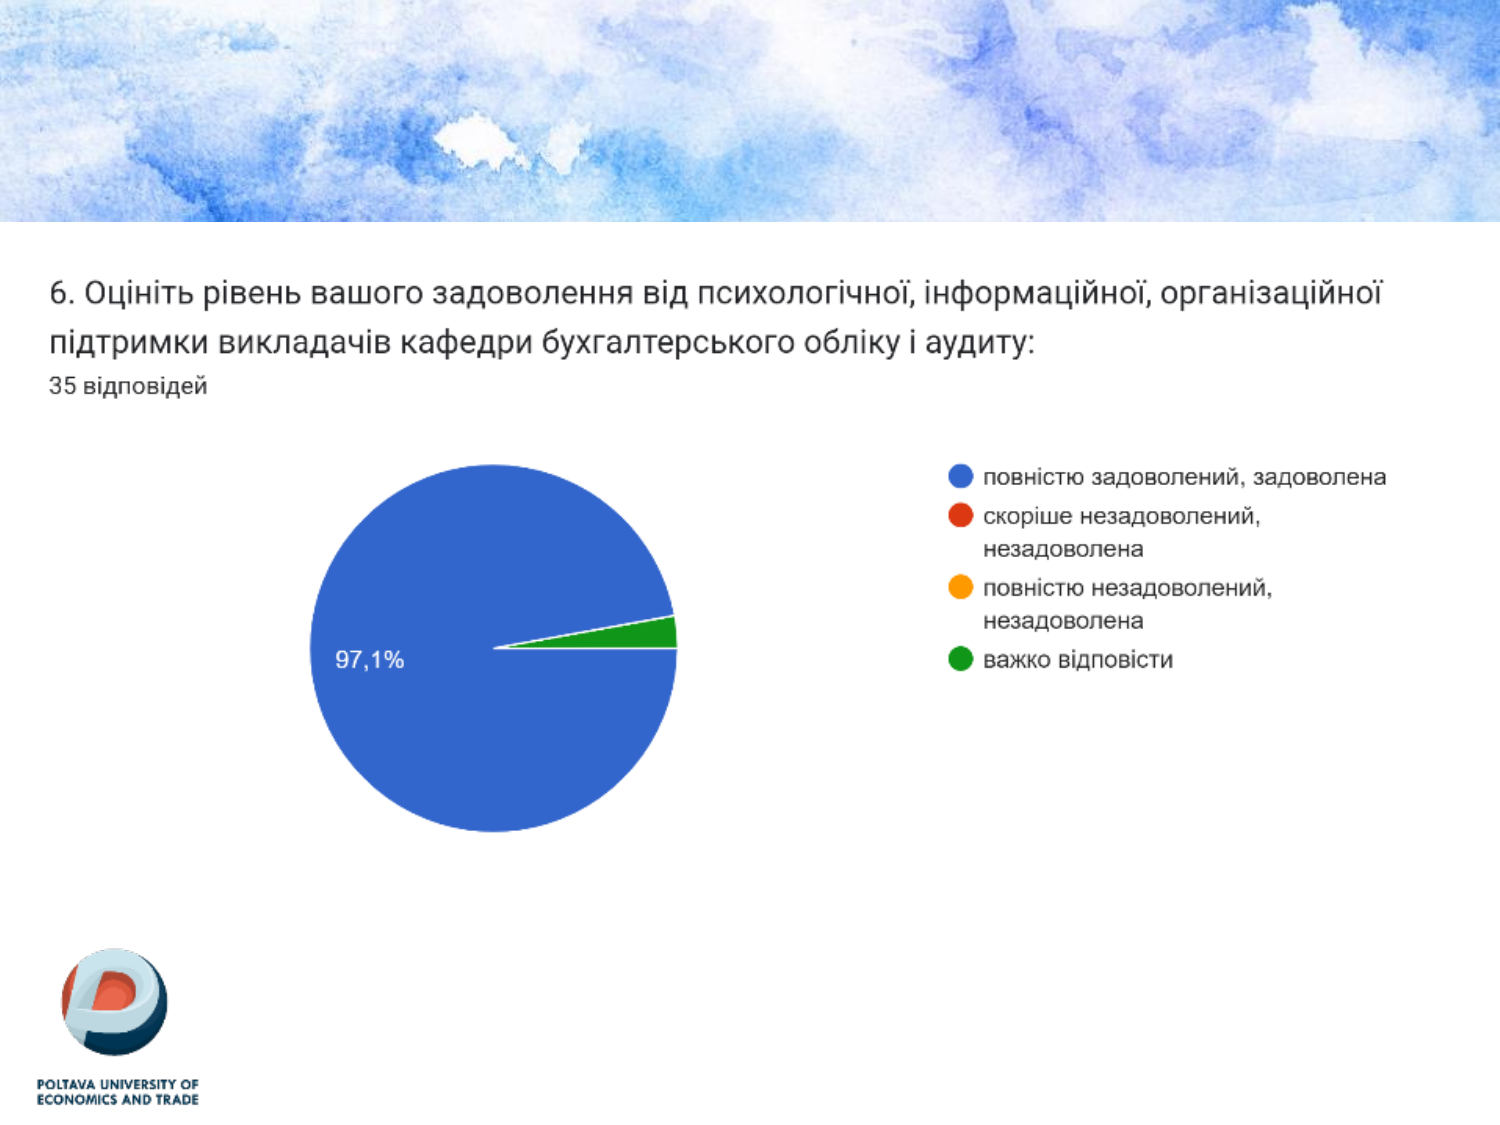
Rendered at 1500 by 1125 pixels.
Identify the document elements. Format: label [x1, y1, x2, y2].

picture [0, 0, 1500, 903]
picture [0, 924, 236, 1124]
